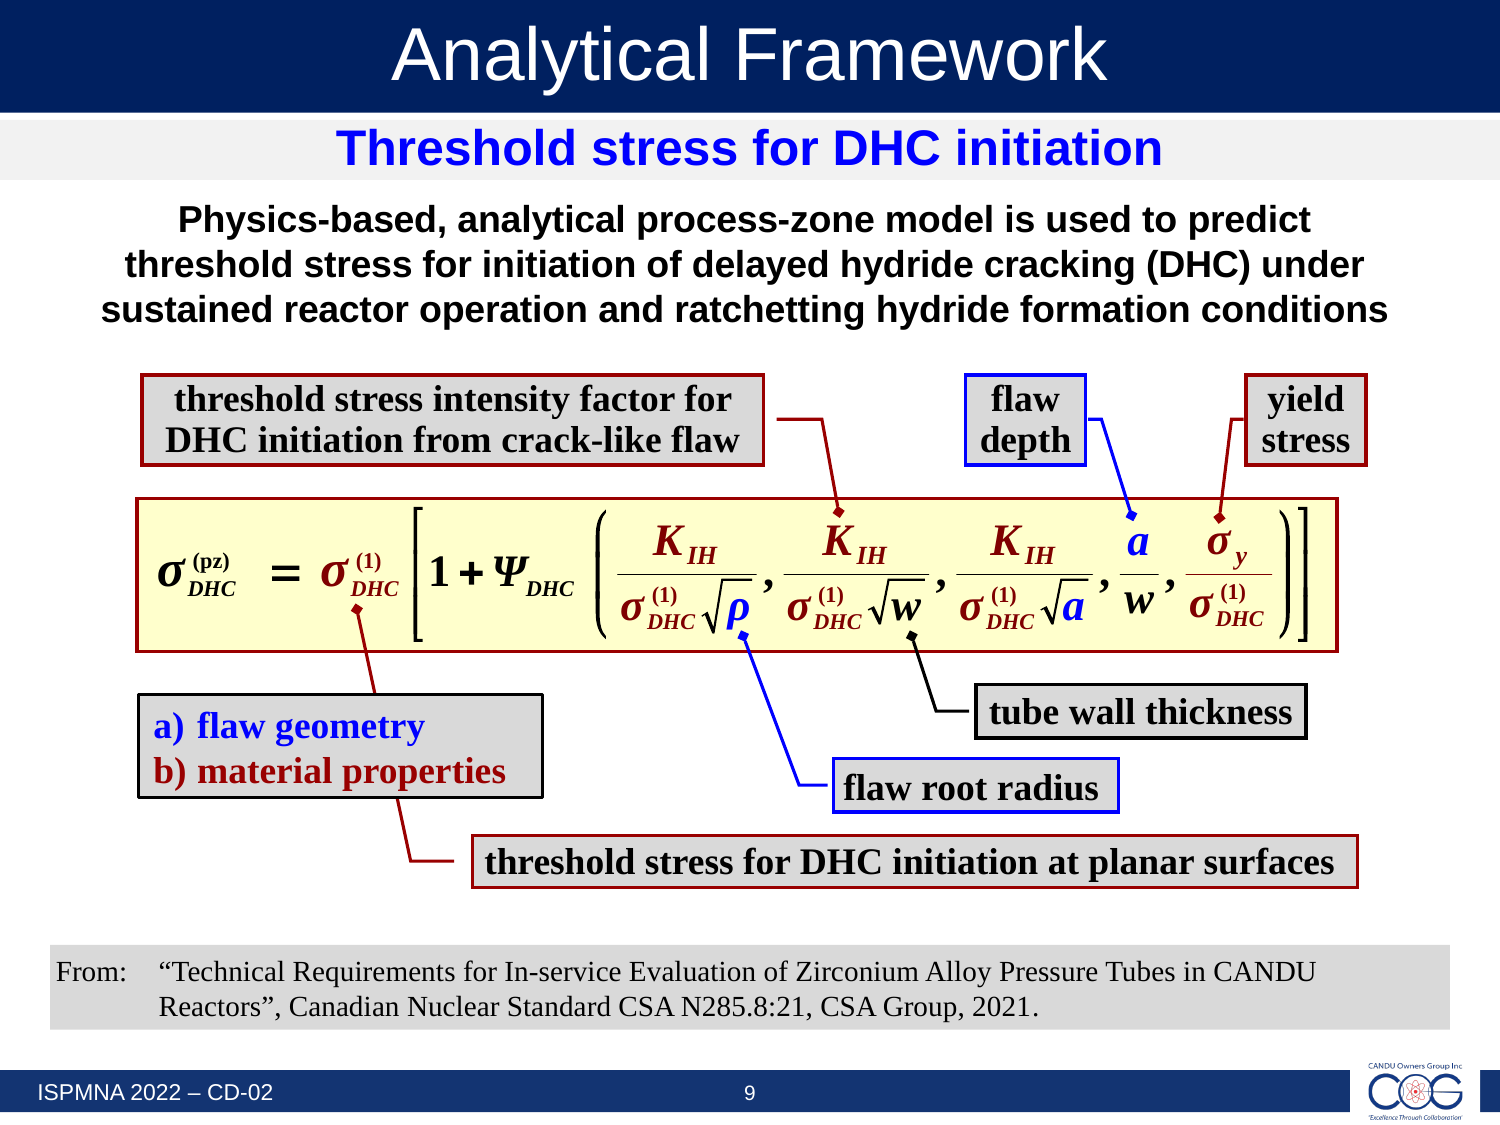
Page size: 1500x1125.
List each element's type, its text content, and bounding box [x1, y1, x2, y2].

title Analytical Framework [0, 0, 1500, 113]
text_box Threshold stress for DHC initiation [0, 119, 1500, 180]
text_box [138, 374, 1366, 888]
text_box From: “Technical Requirements for In-service Evaluation of Zirconium Alloy Pressure Tubes in CANDU Reactors”, Canadian Nuclear Standard CSA N285.8:21, CSA Group, 2021. [50, 944, 1450, 1030]
text_box Physics-based, analytical process-zone model is used to predict threshold stress for initiation of delayed hydride cracking (DHC) under sustained reactor operation and ratchetting hydride formation conditions [0, 187, 1500, 338]
